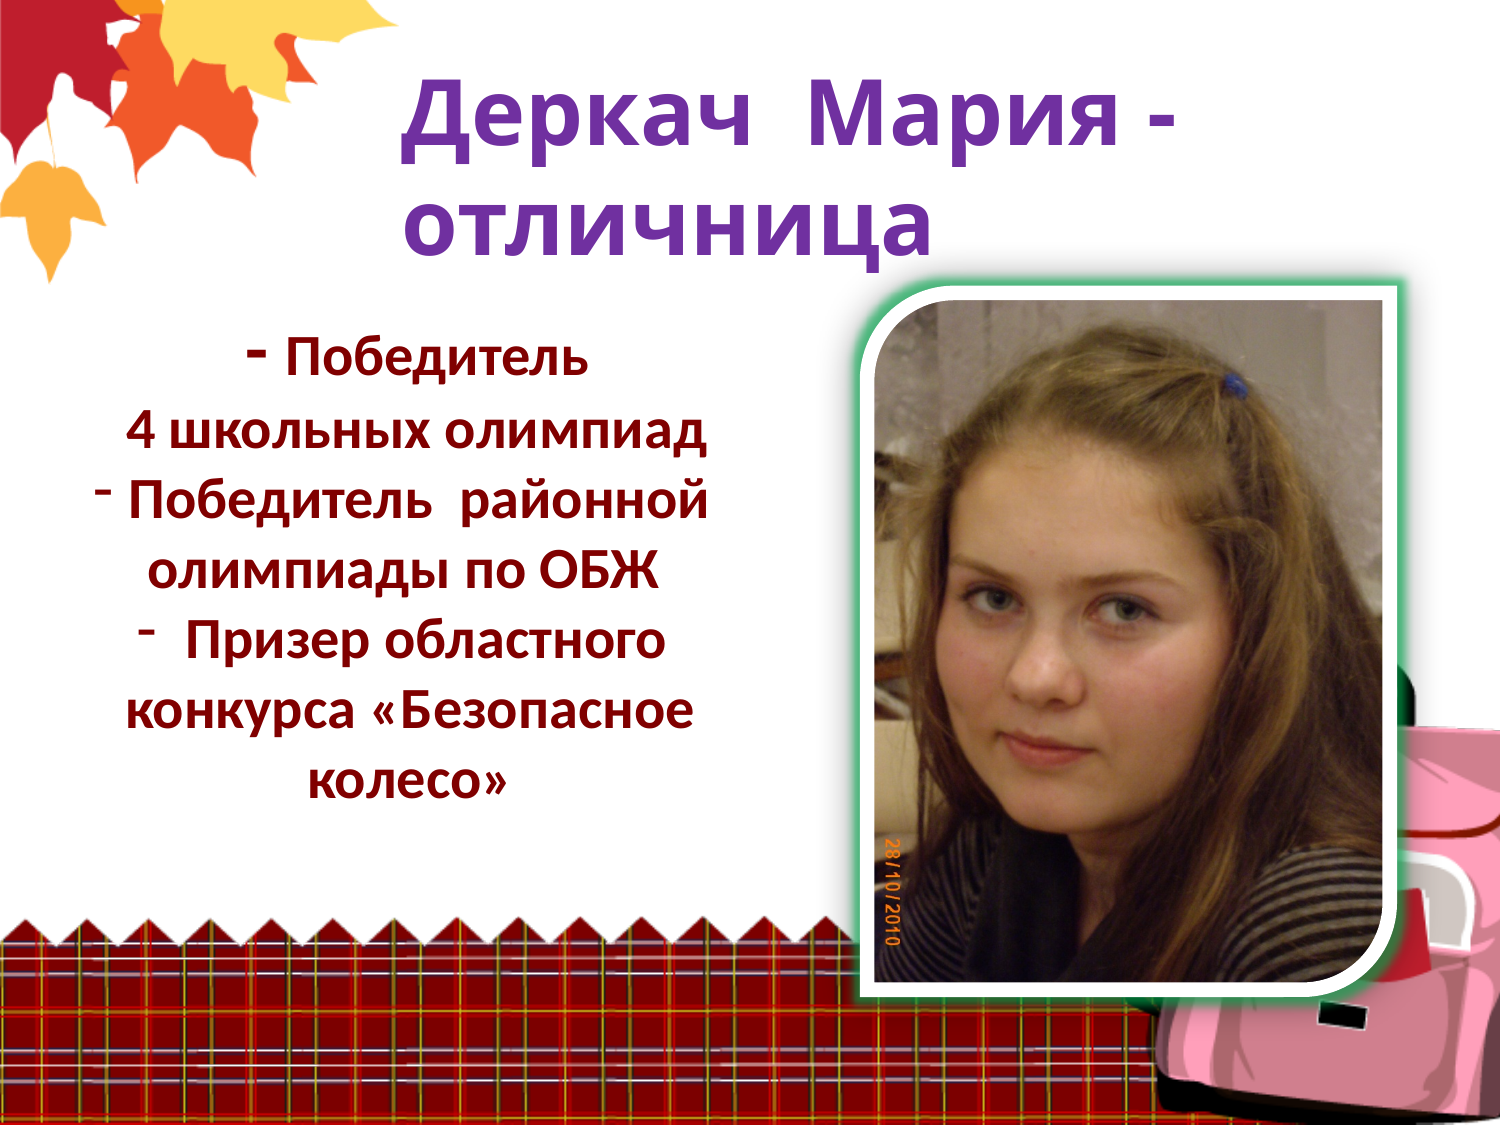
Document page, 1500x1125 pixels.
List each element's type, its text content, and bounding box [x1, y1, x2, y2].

picture [0, 0, 1500, 1125]
text_box Деркач Мария - отличница [386, 46, 1418, 282]
text_box - Победитель 4 школьных олимпиад Победитель районной олимпиады по ОБЖ Призер областного конкурса «Безопасное колесо» [58, 292, 762, 818]
